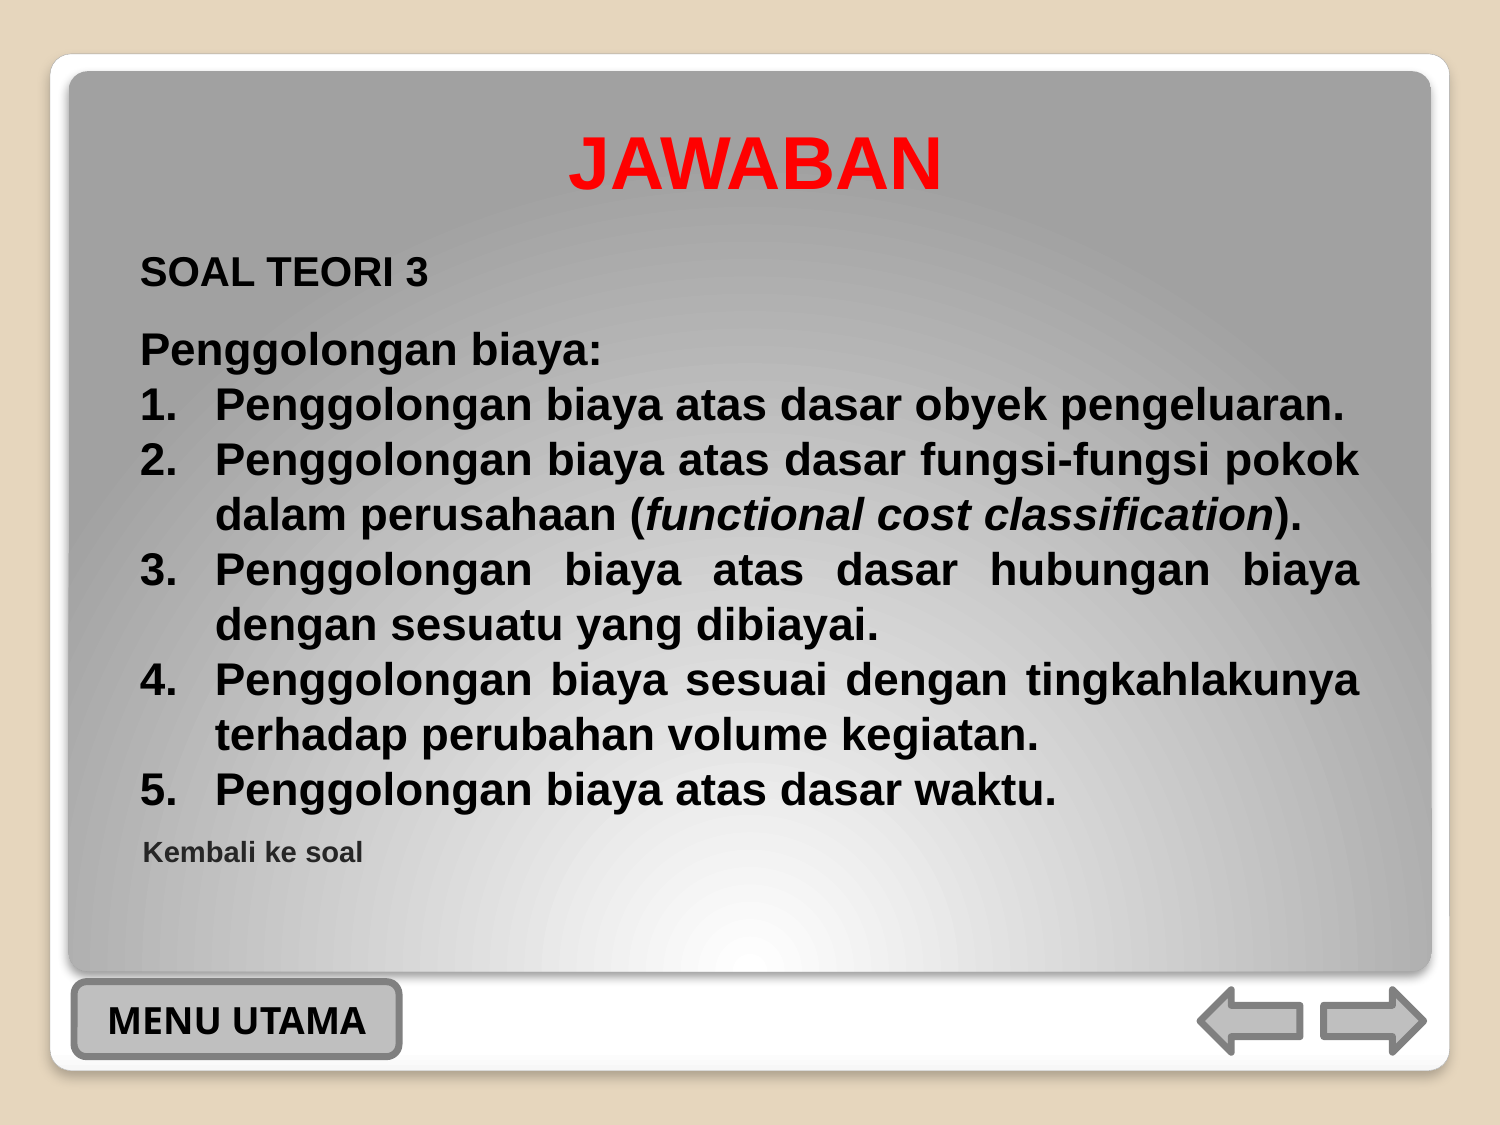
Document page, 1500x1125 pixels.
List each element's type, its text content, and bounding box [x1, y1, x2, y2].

text_box MENU UTAMA [70, 978, 403, 1061]
text_box [1196, 986, 1304, 1056]
text_box SOAL TEORI 3 [124, 237, 488, 303]
text_box [1320, 986, 1428, 1056]
text_box Kembali ke soal [127, 825, 380, 876]
text_box Penggolongan biaya: Penggolongan biaya atas dasar obyek pengeluaran. Penggolongan biaya atas dasar fungsi-fungsi pokok dalam perusahaan (functional cost classification). Penggolongan biaya atas dasar hubungan biaya dengan sesuatu yang dibiayai. Penggolongan biaya sesuai dengan tingkahlakunya terhadap perubahan volume kegiatan. Penggolongan biaya atas dasar waktu. [125, 312, 1375, 823]
title JAWABAN [87, 99, 1425, 213]
